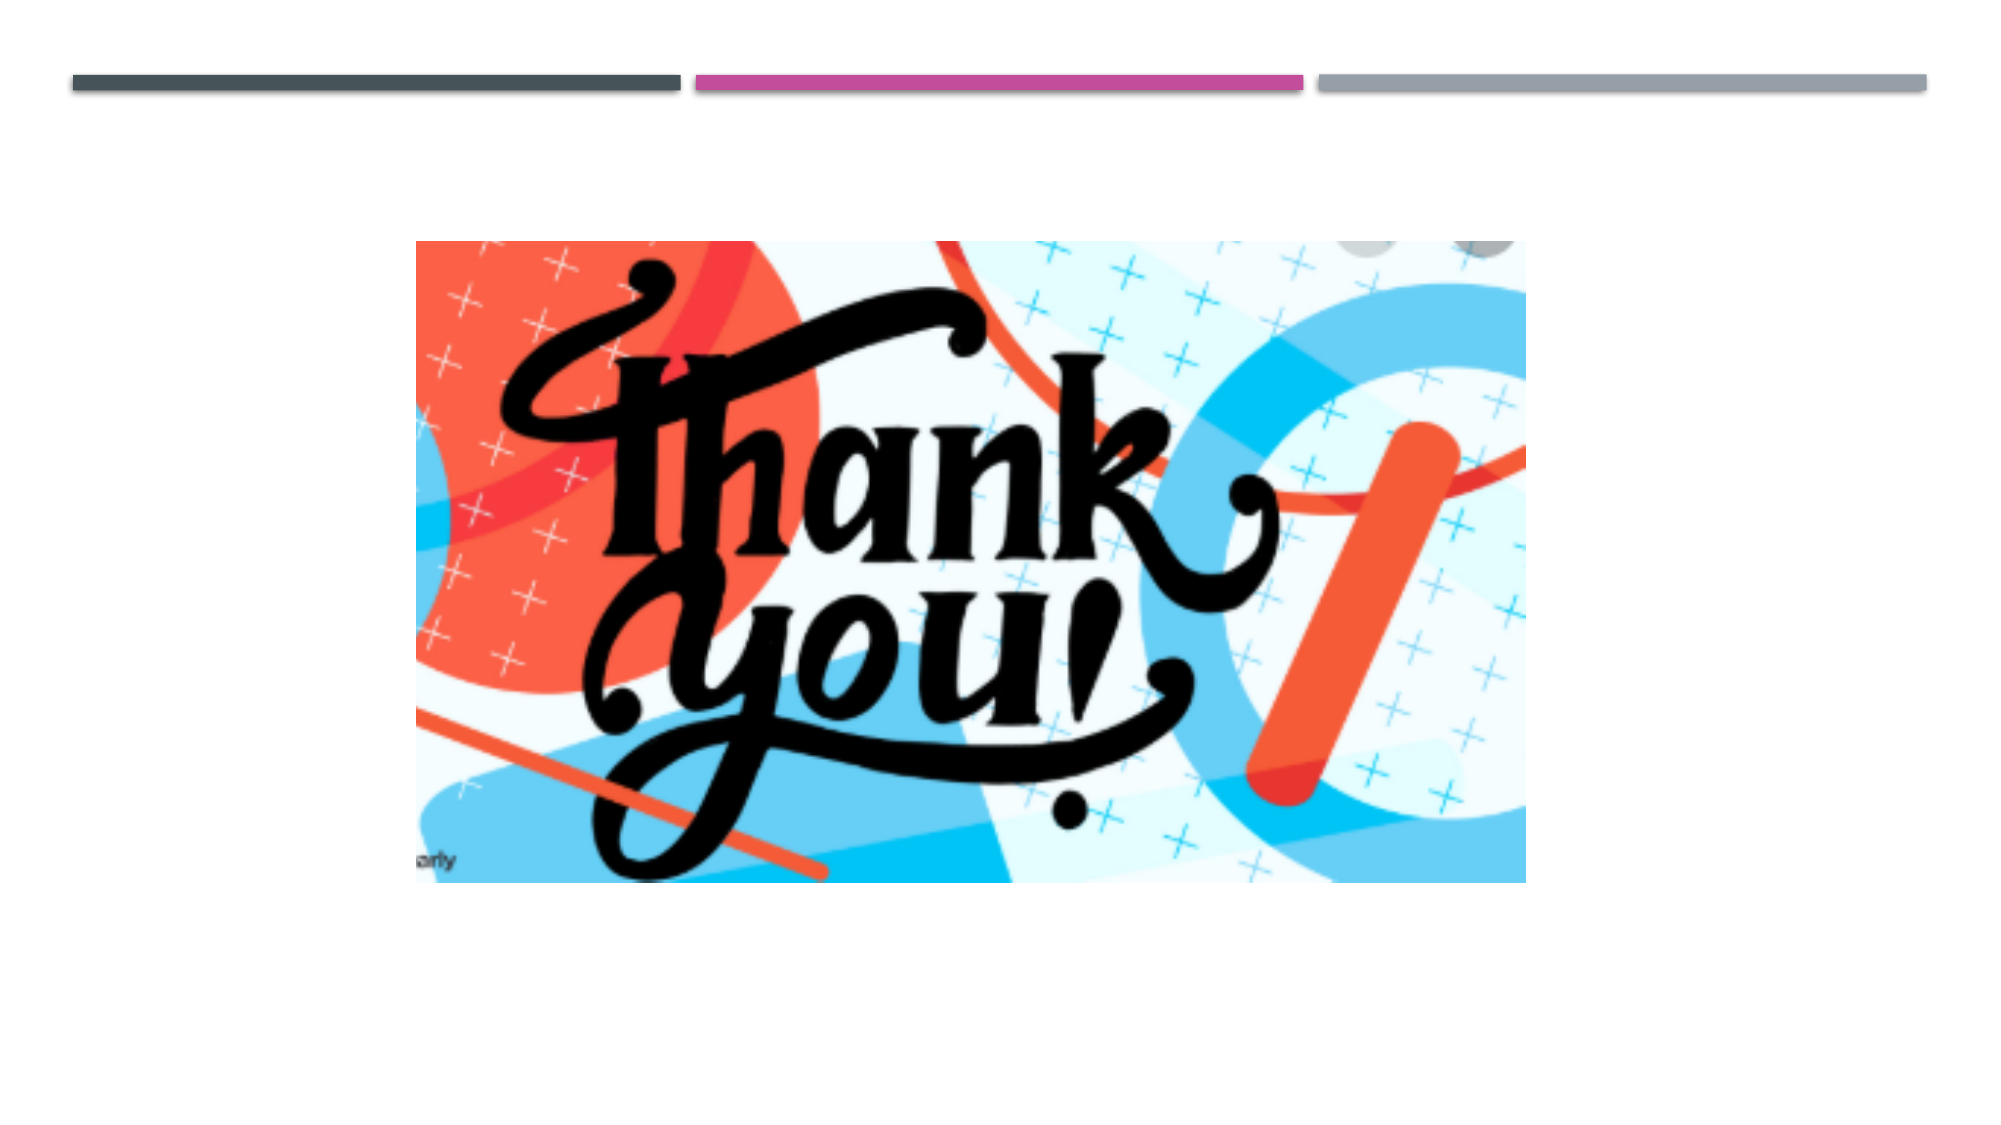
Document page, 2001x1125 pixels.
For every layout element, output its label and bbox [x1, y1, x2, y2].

picture [416, 241, 1527, 884]
